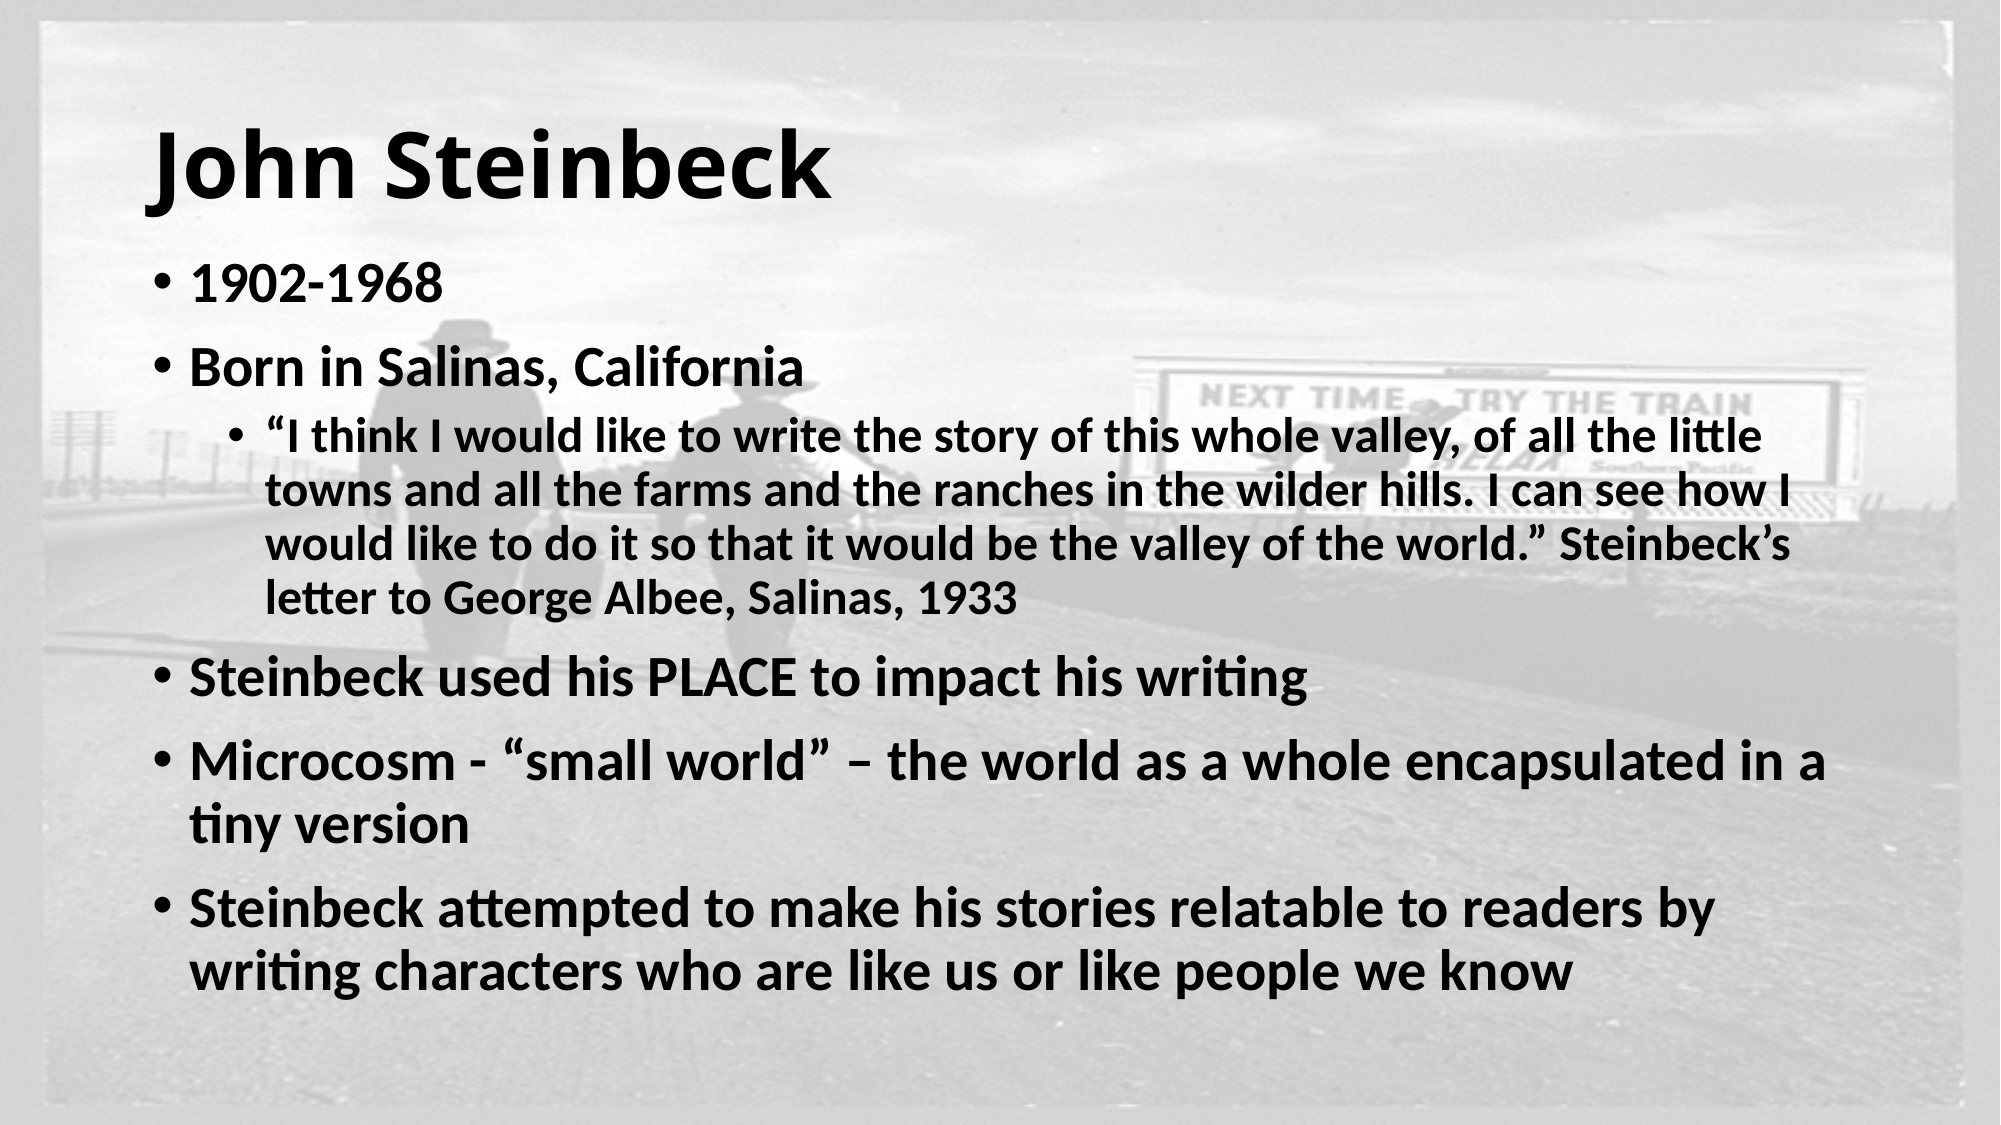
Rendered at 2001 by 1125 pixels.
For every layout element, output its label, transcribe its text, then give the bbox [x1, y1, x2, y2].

title John Steinbeck [137, 59, 1863, 245]
list 1902-1968 Born in Salinas, California “I think I would like to write the story of this whole valley, of all the little towns and all the farms and the ranches in the wilder hills. I can see how I would like to do it so that it would be the valley of the world.” Steinbeck’s letter to George Albee, Salinas, 1933 Steinbeck used his PLACE to impact his writing Microcosm - “small world” – the world as a whole encapsulated in a tiny version Steinbeck attempted to make his stories relatable to readers by writing characters who are like us or like people we know [137, 245, 1863, 1014]
